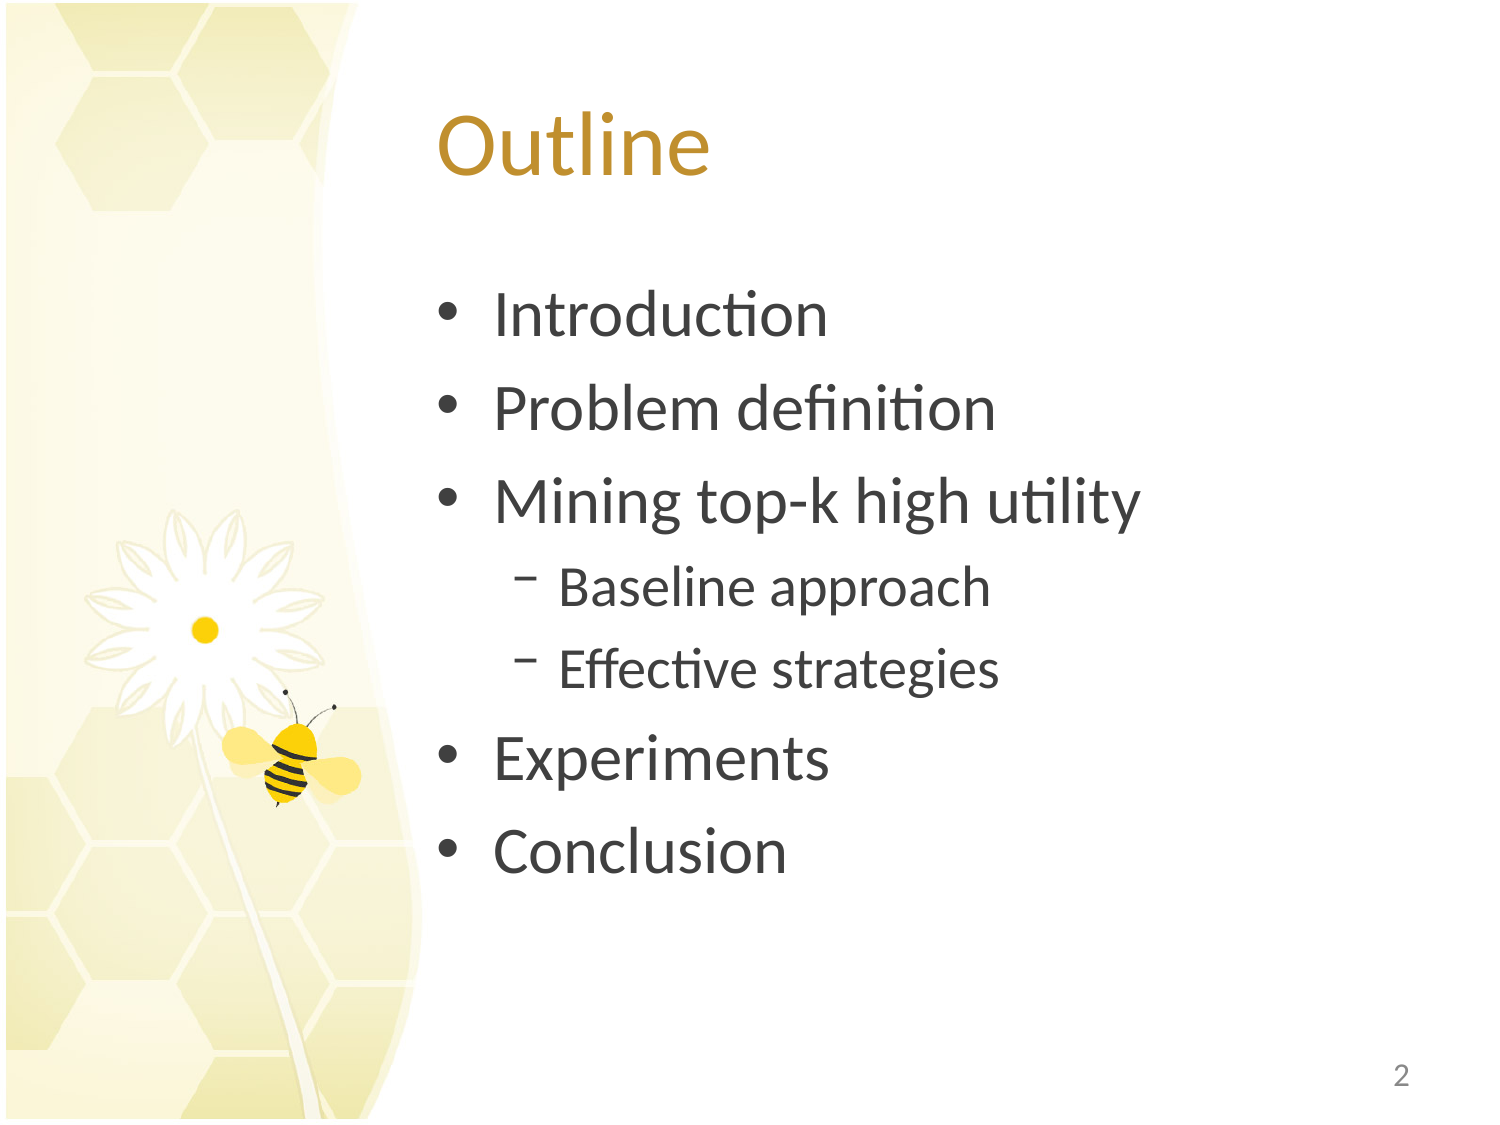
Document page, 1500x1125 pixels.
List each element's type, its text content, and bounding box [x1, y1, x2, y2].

title Outline [421, 45, 1425, 233]
picture [0, 0, 1500, 1125]
list Introduction Problem definition Mining top-k high utility Baseline approach Effective strategies Experiments Conclusion [421, 262, 1425, 1005]
slide_number 2 [1074, 1042, 1425, 1103]
